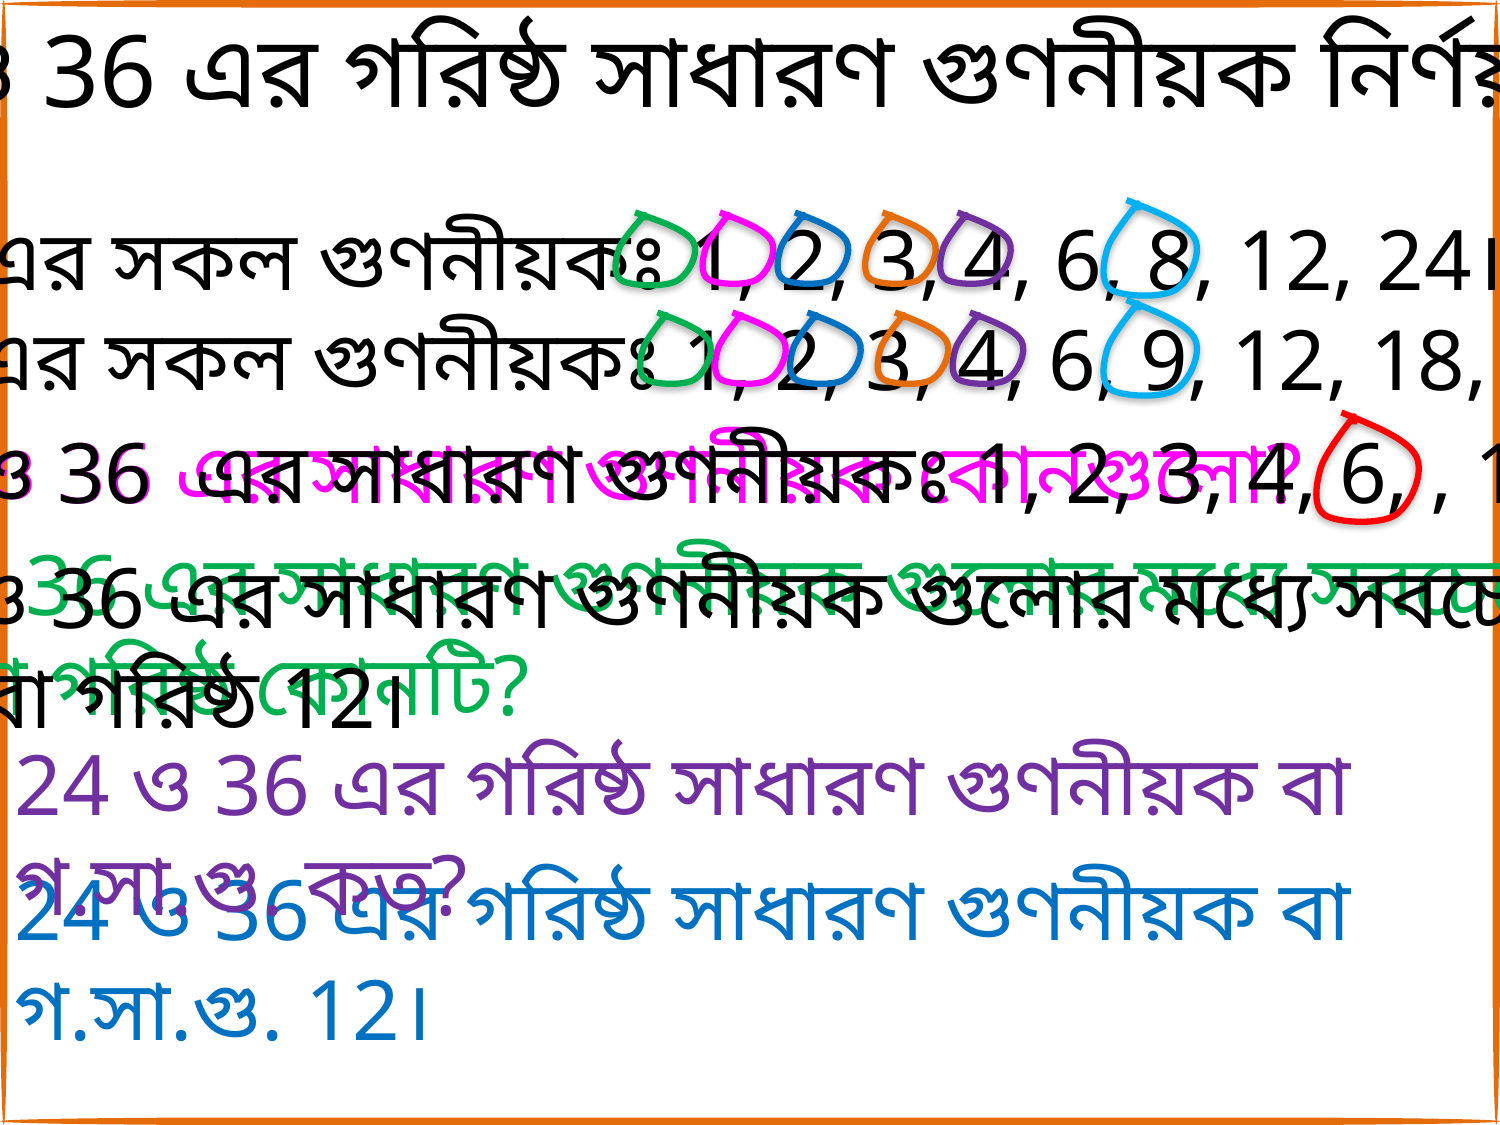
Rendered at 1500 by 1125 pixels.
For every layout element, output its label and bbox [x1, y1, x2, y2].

text_box [0, 0, 1500, 1125]
